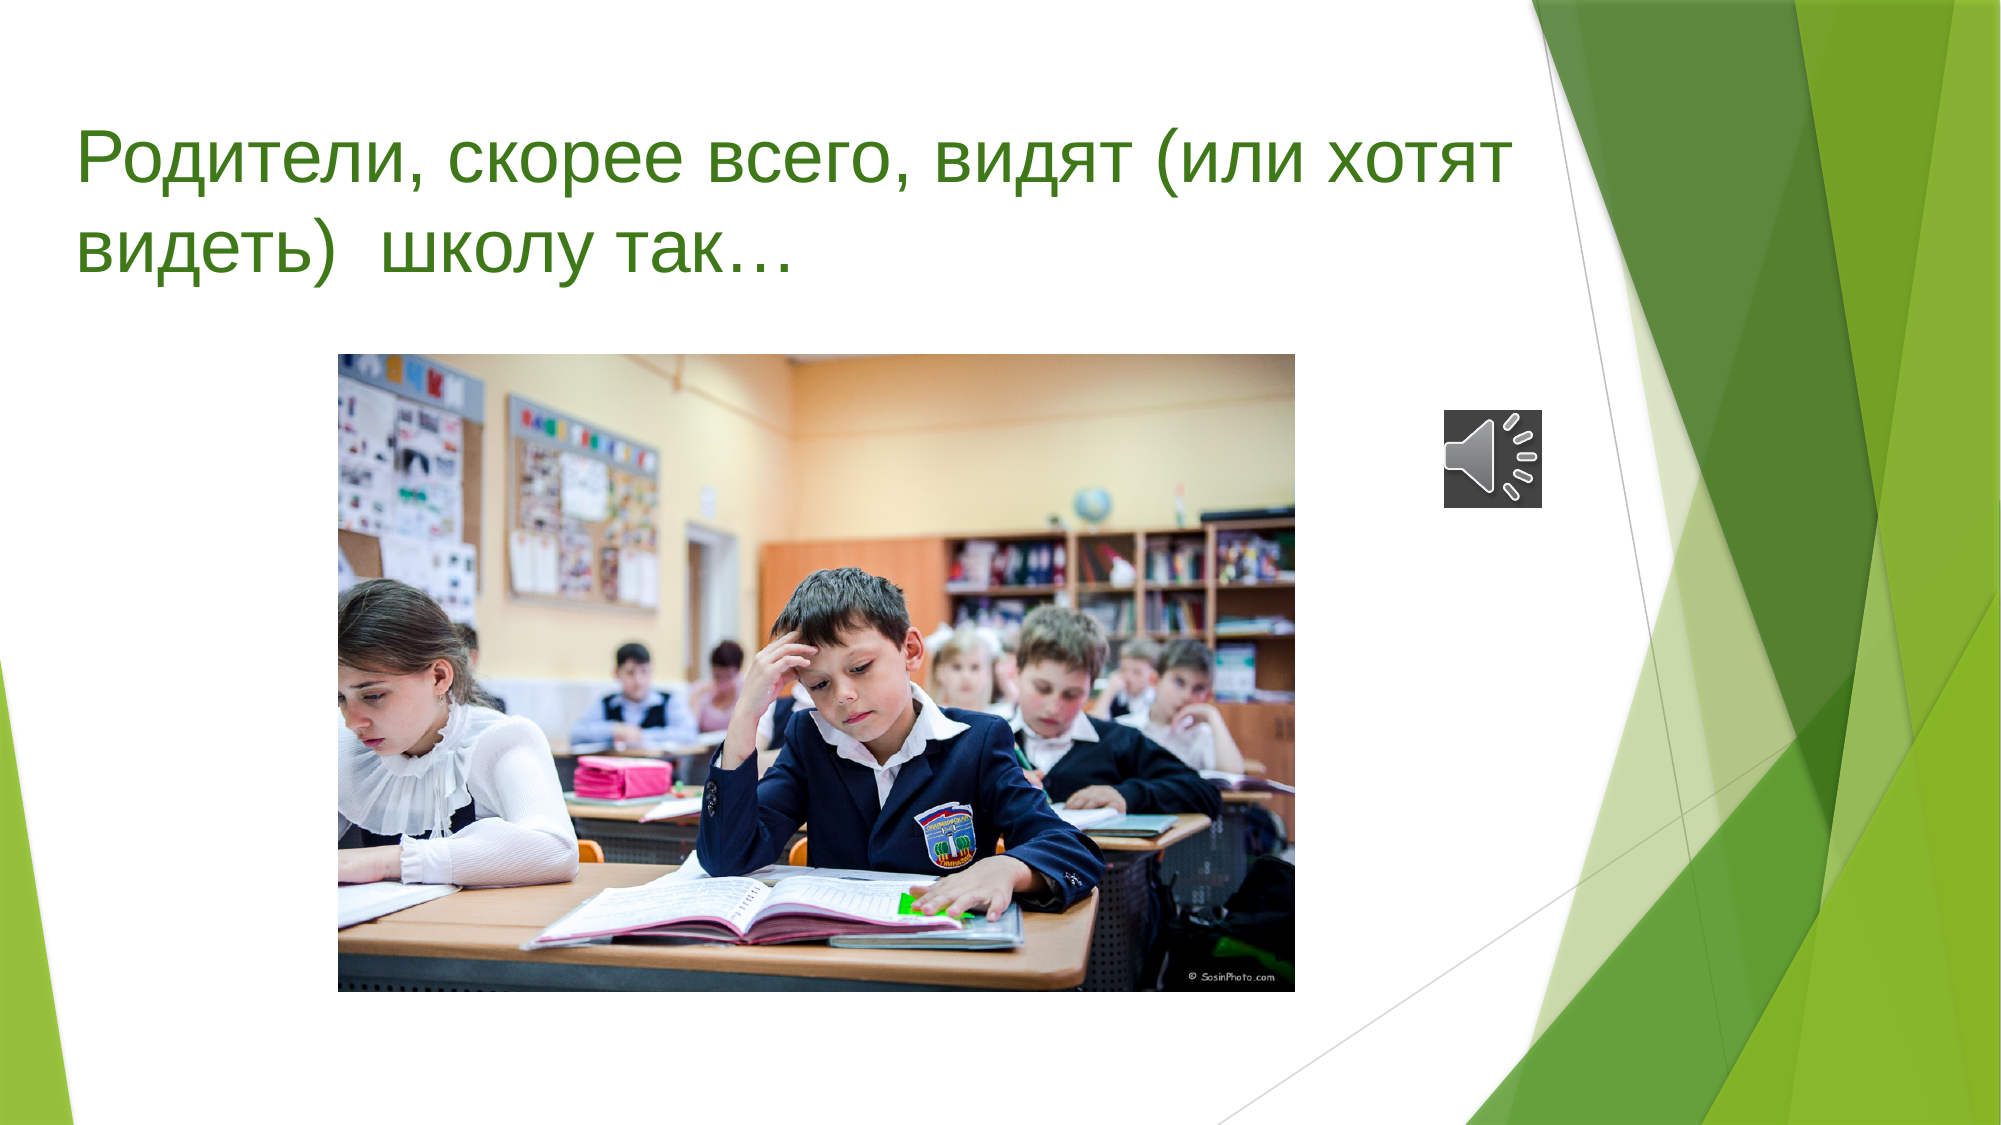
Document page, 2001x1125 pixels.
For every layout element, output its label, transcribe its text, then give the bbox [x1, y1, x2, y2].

title Родители, скорее всего, видят (или хотят видеть) школу так… [60, 99, 1610, 317]
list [337, 353, 1296, 992]
picture [1442, 408, 1544, 510]
